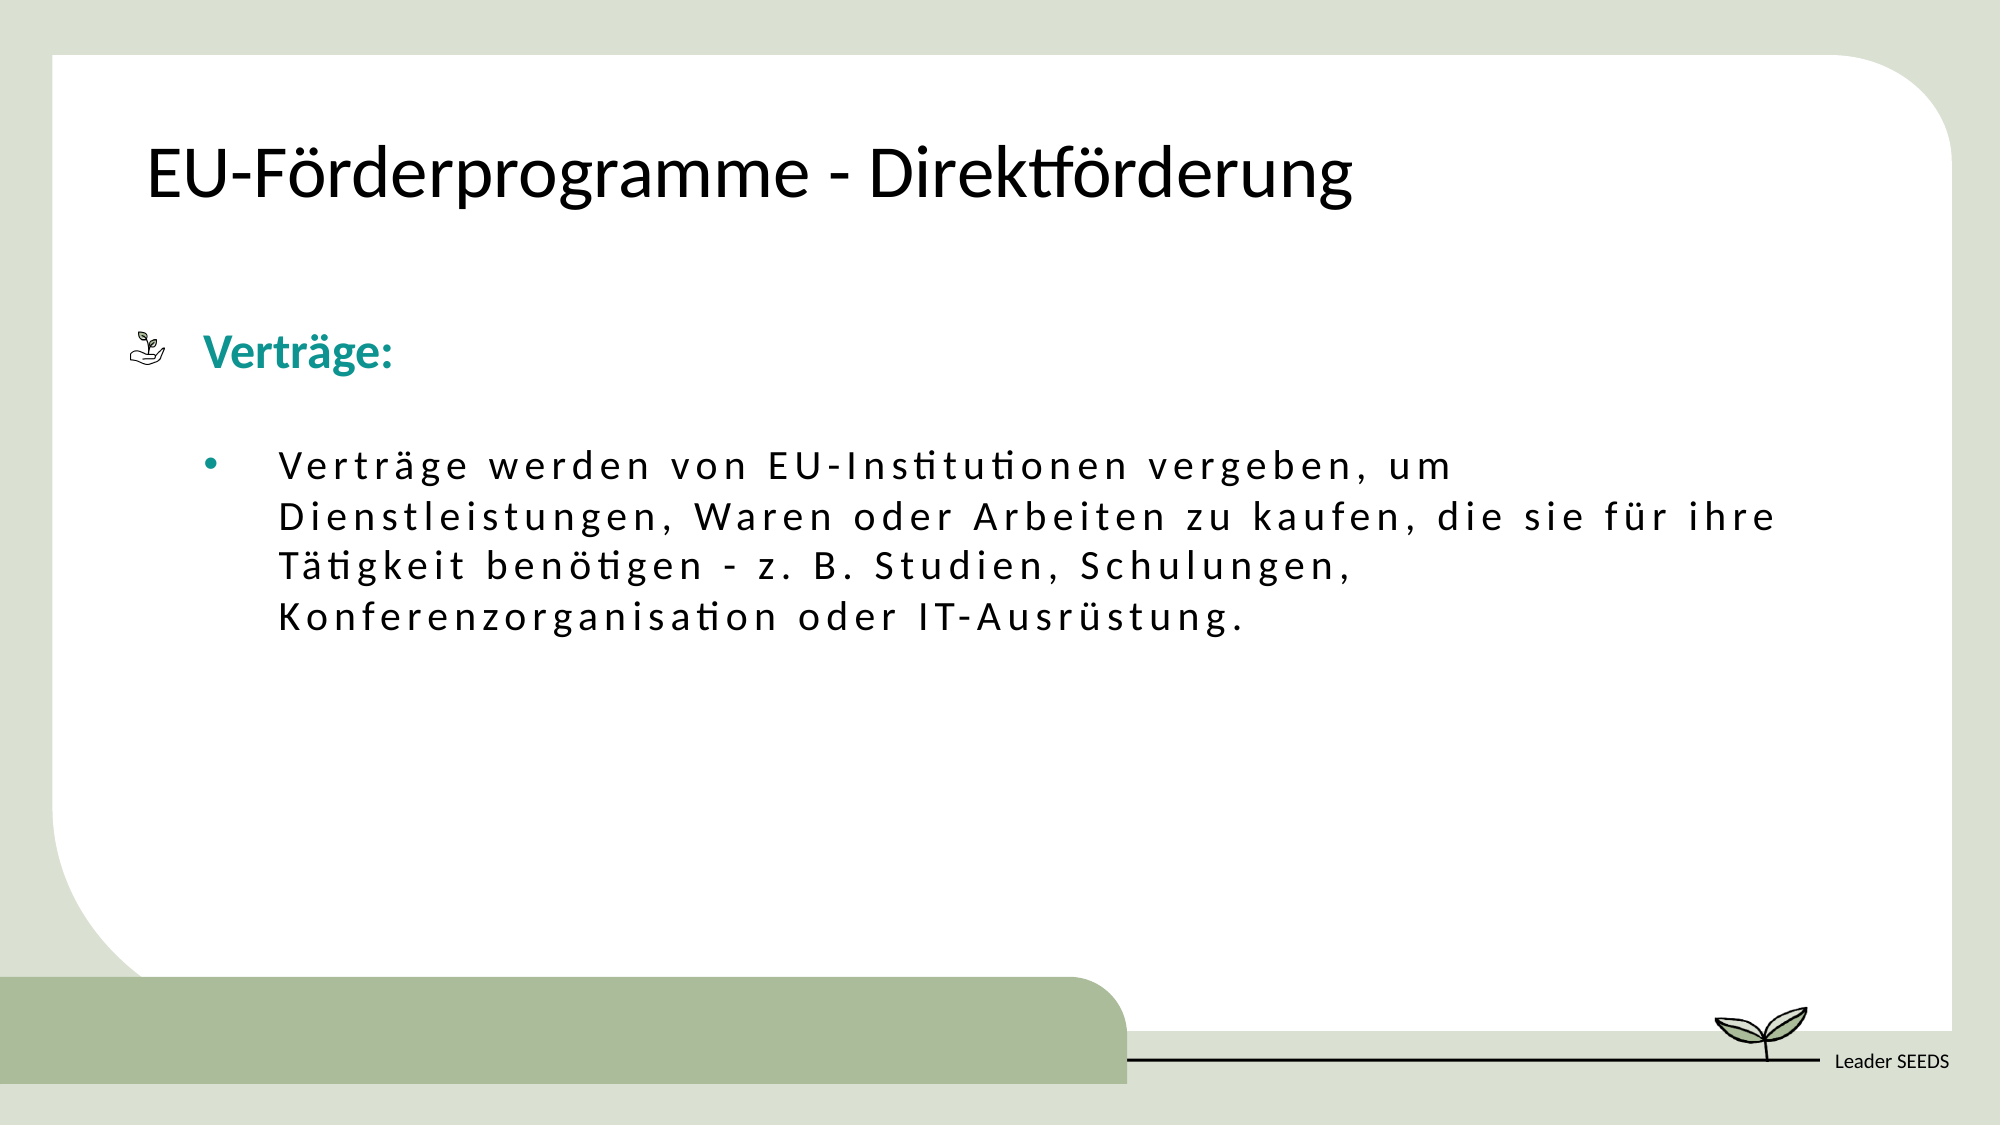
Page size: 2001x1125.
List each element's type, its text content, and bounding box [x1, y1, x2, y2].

list Verträge: Verträge werden von EU-Institutionen vergeben, um Dienstleistungen, Waren oder Arbeiten zu kaufen, die sie für ihre Tätigkeit benötigen - z. B. Studien, Schulungen, Konferenzorganisation oder IT-Ausrüstung. [113, 310, 1852, 1125]
list EU-Förderprogramme - Direktförderung [130, 124, 1869, 317]
picture [128, 330, 167, 366]
